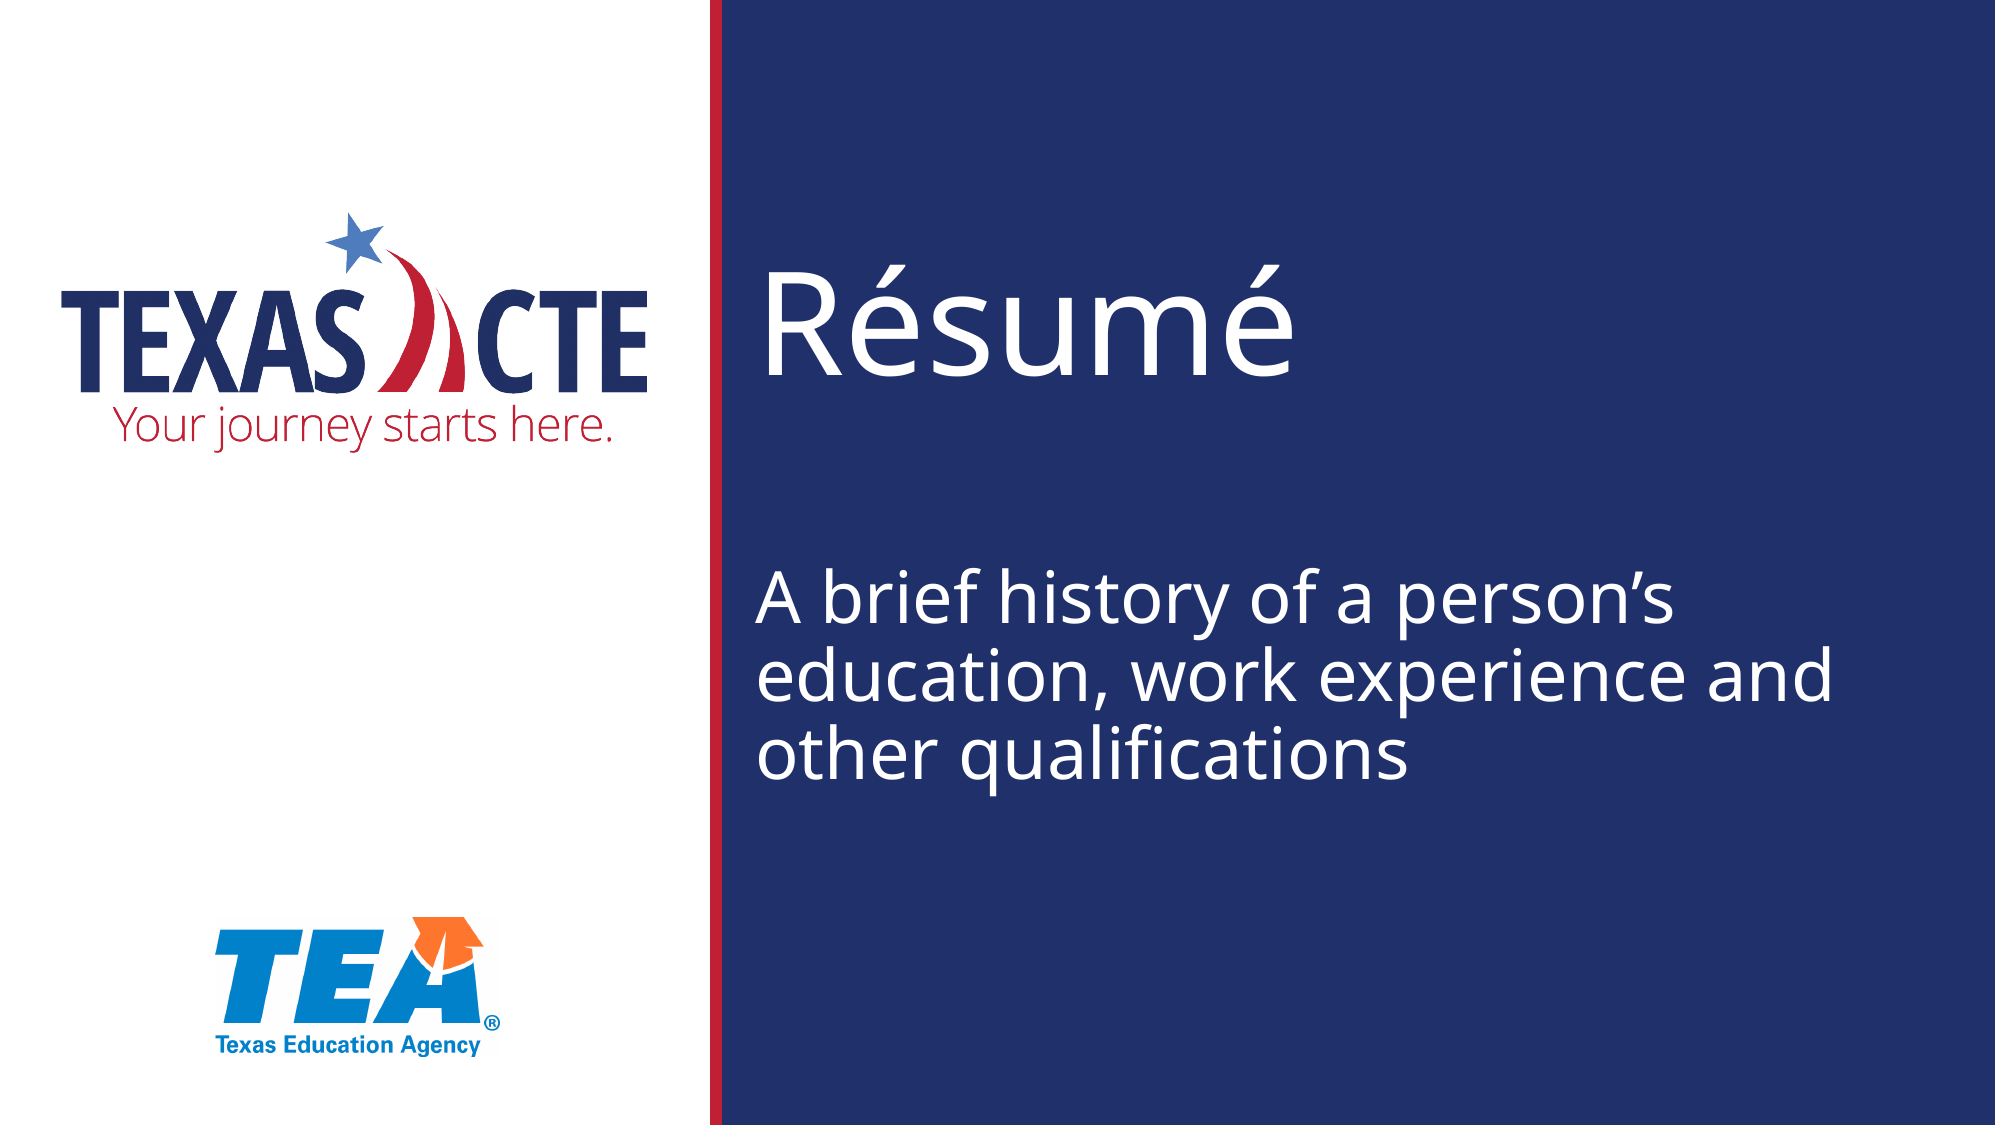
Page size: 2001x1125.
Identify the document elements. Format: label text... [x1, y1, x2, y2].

picture [215, 917, 500, 1057]
picture [61, 212, 647, 453]
title Résumé A brief history of a person’s education, work experience and other qualifications [740, 242, 1965, 803]
